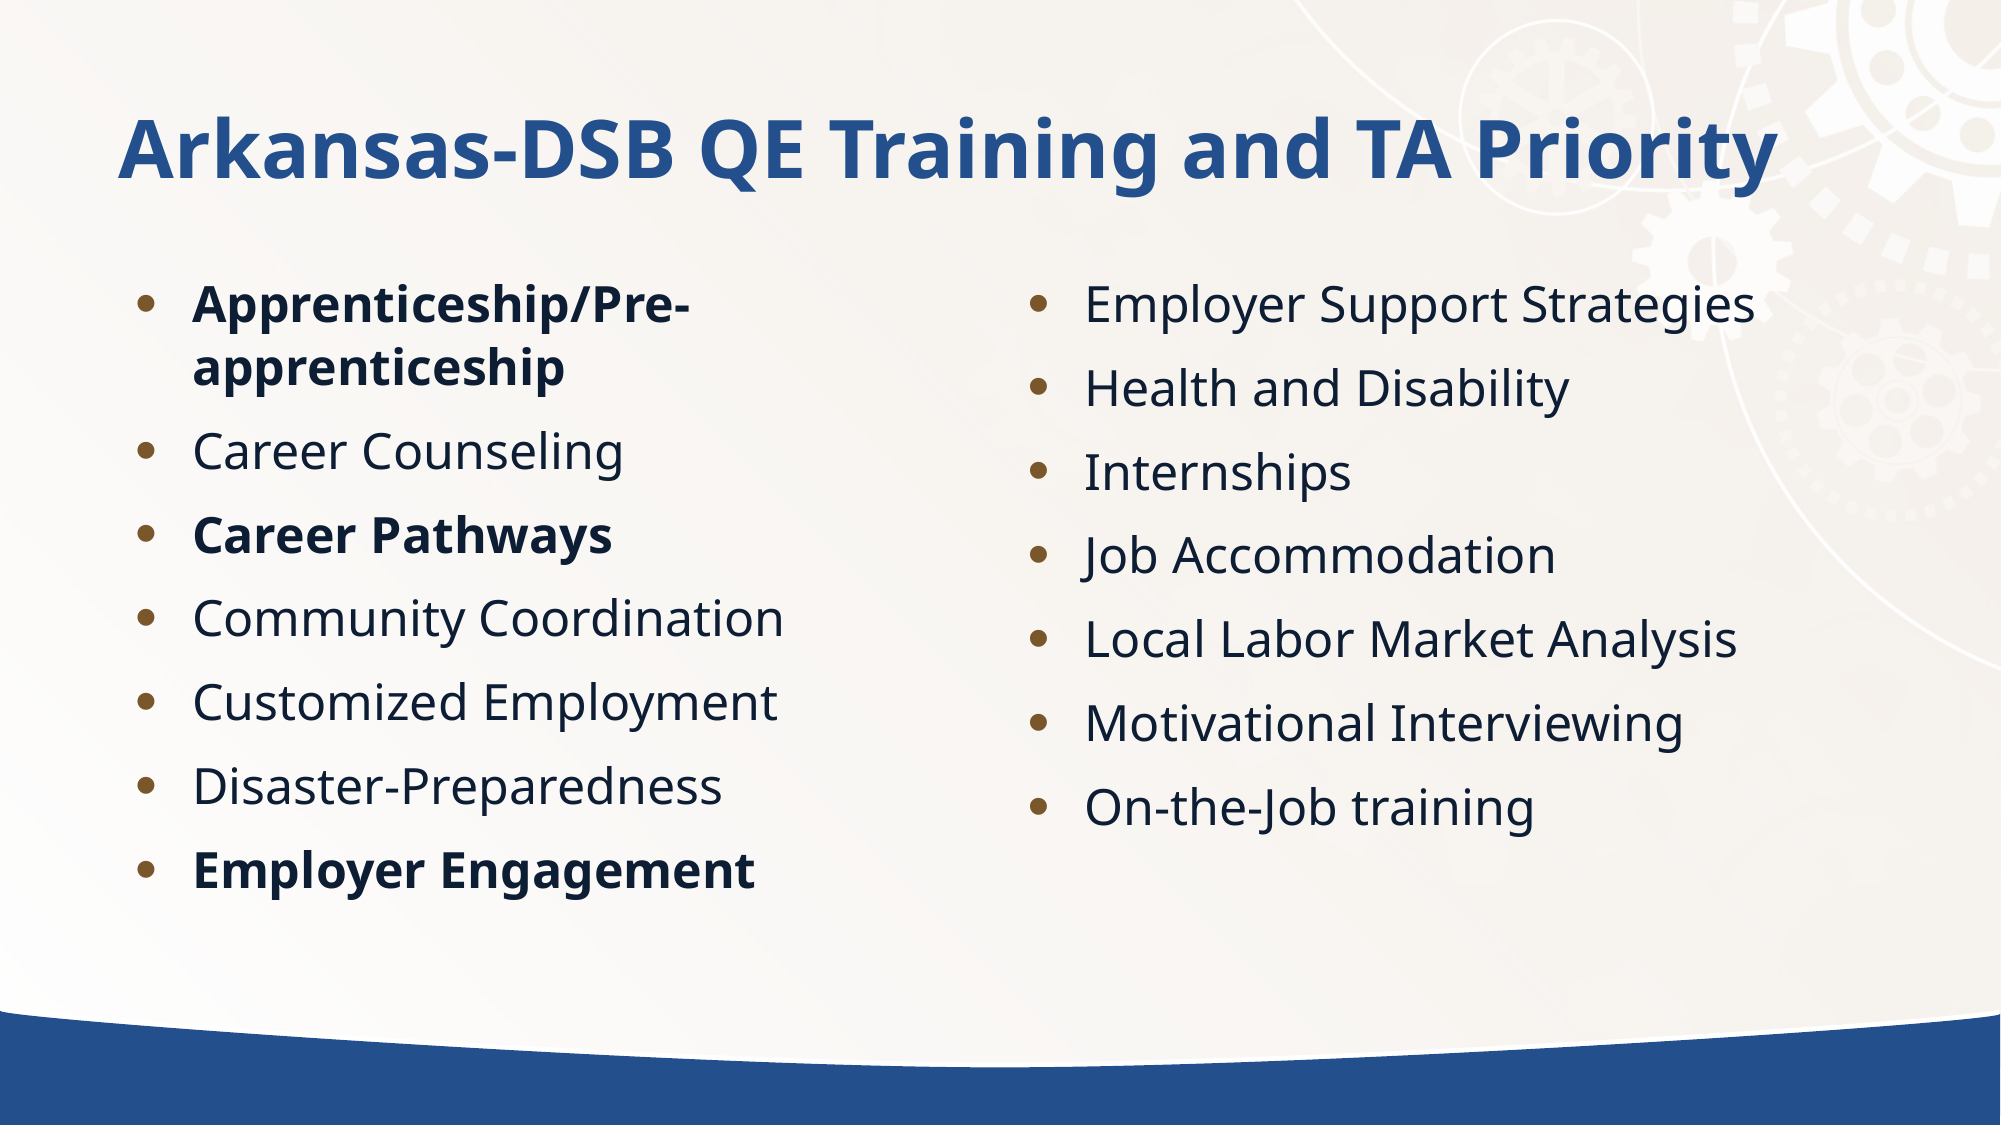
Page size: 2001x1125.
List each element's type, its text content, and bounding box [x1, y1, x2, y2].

title Arkansas-DSB QE Training and TA Priority [103, 88, 1872, 202]
list Apprenticeship/Pre-apprenticeship Career Counseling Career Pathways Community Coordination Customized Employment Disaster-Preparedness Employer Engagement [120, 262, 1012, 1065]
list Employer Support Strategies Health and Disability Internships Job Accommodation Local Labor Market Analysis Motivational Interviewing On-the-Job training [1012, 262, 1888, 1065]
